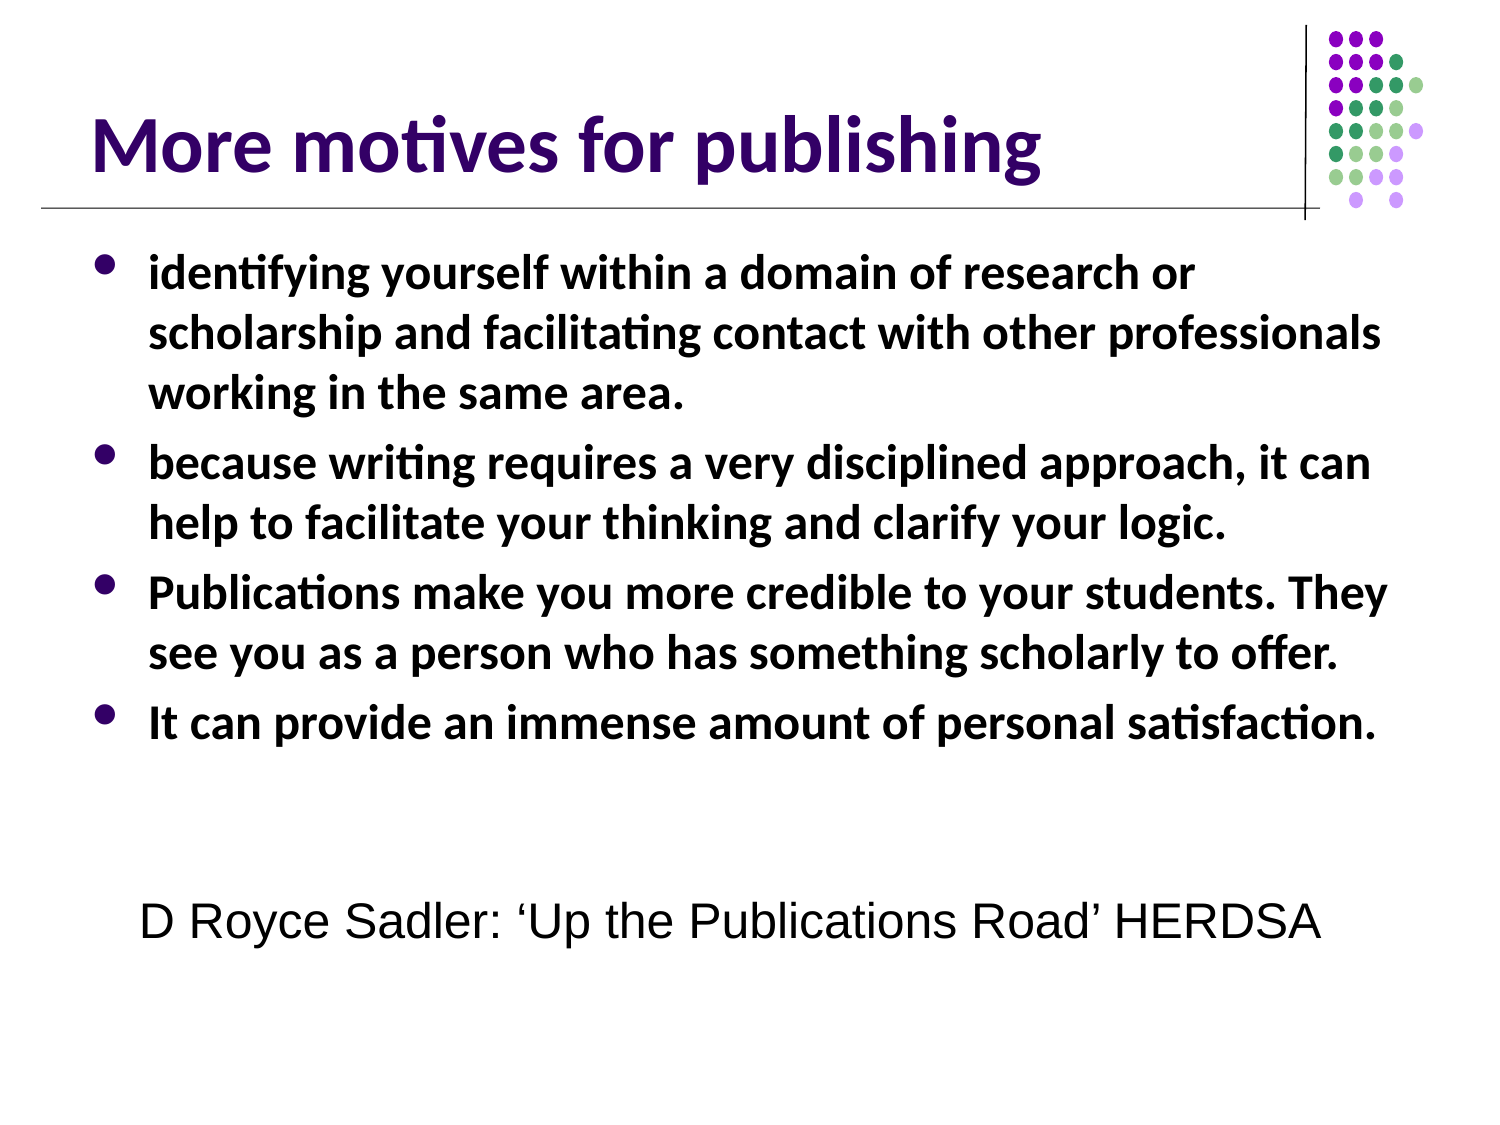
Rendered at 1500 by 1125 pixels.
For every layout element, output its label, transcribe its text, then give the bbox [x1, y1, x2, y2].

title More motives for publishing [75, 20, 1313, 197]
text_box D Royce Sadler: ‘Up the Publications Road’ HERDSA [123, 881, 1376, 1017]
list identifying yourself within a domain of research or scholarship and facilitating contact with other professionals working in the same area. because writing requires a very disciplined approach, it can help to facilitate your thinking and clarify your logic. Publications make you more credible to your students. They see you as a person who has something scholarly to offer. It can provide an immense amount of personal satisfaction. [76, 231, 1427, 1018]
